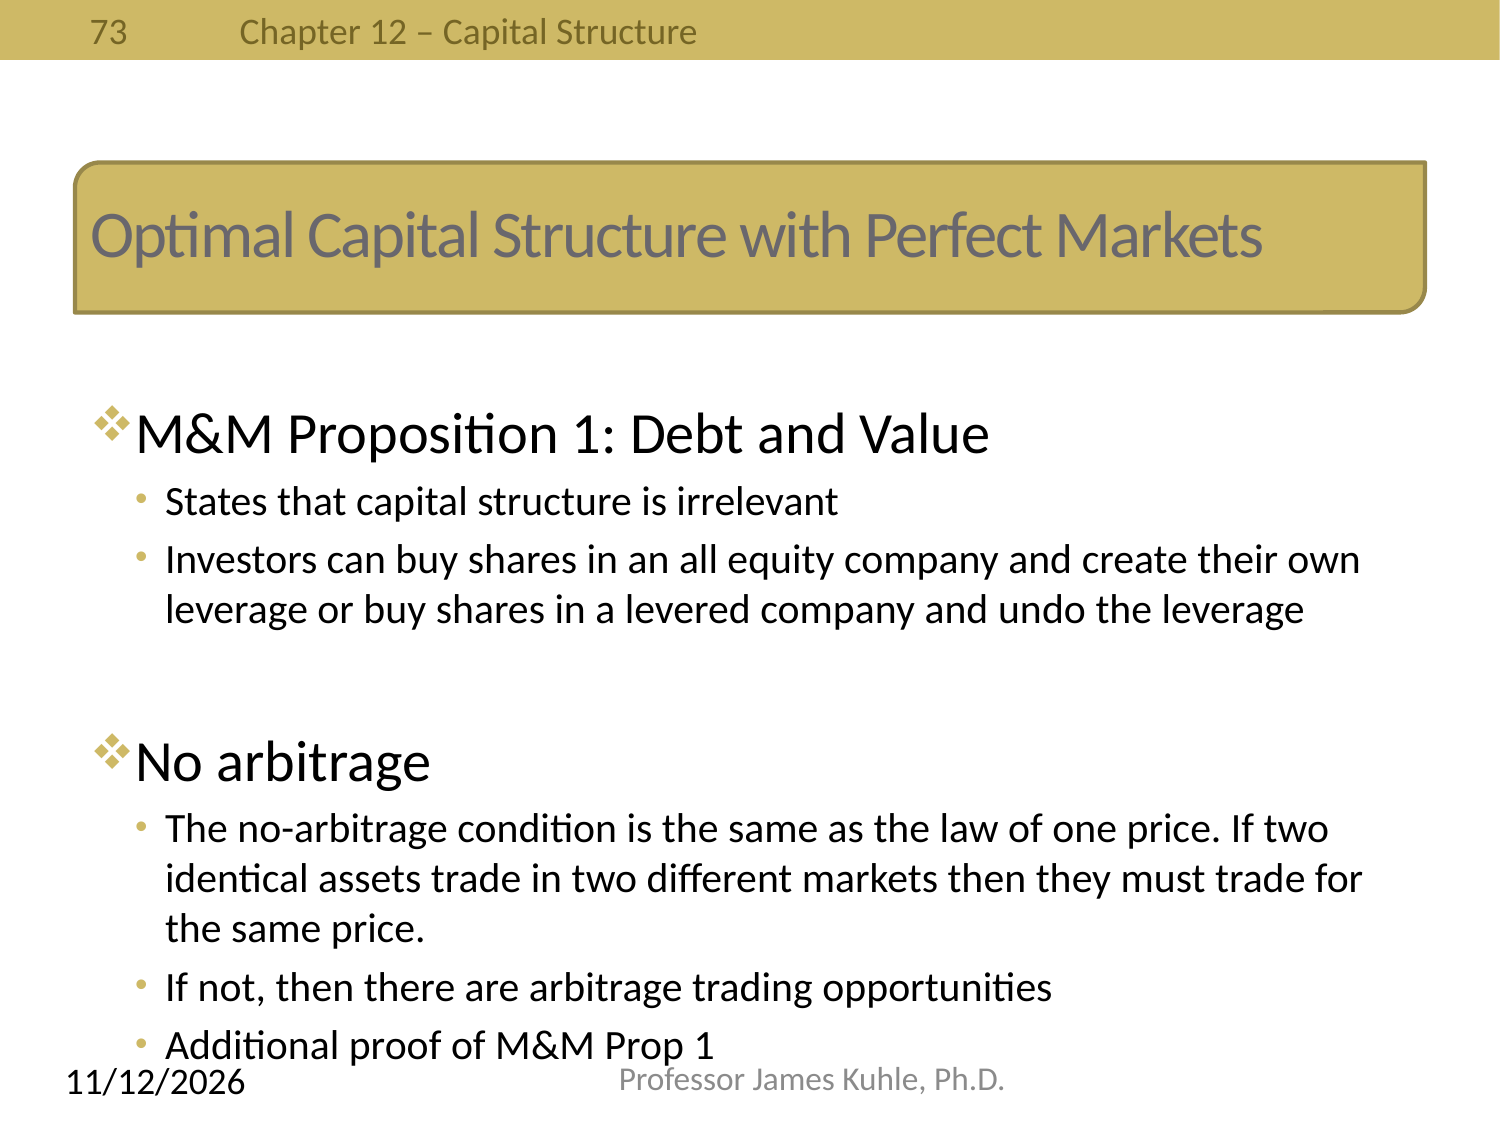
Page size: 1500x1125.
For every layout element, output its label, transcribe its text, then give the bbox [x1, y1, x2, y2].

footer Professor James Kuhle, Ph.D. [474, 1050, 1150, 1104]
title Optimal Capital Structure with Perfect Markets [75, 149, 1425, 313]
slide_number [50, 1050, 474, 1104]
list M&M Proposition 1: Debt and Value States that capital structure is irrelevant Investors can buy shares in an all equity company and create their own leverage or buy shares in a levered company and undo the leverage No arbitrage The no-arbitrage condition is the same as the law of one price. If two identical assets trade in two different markets then they must trade for the same price. If not, then there are arbitrage trading opportunities Additional proof of M&M Prop 1 [75, 387, 1425, 1125]
